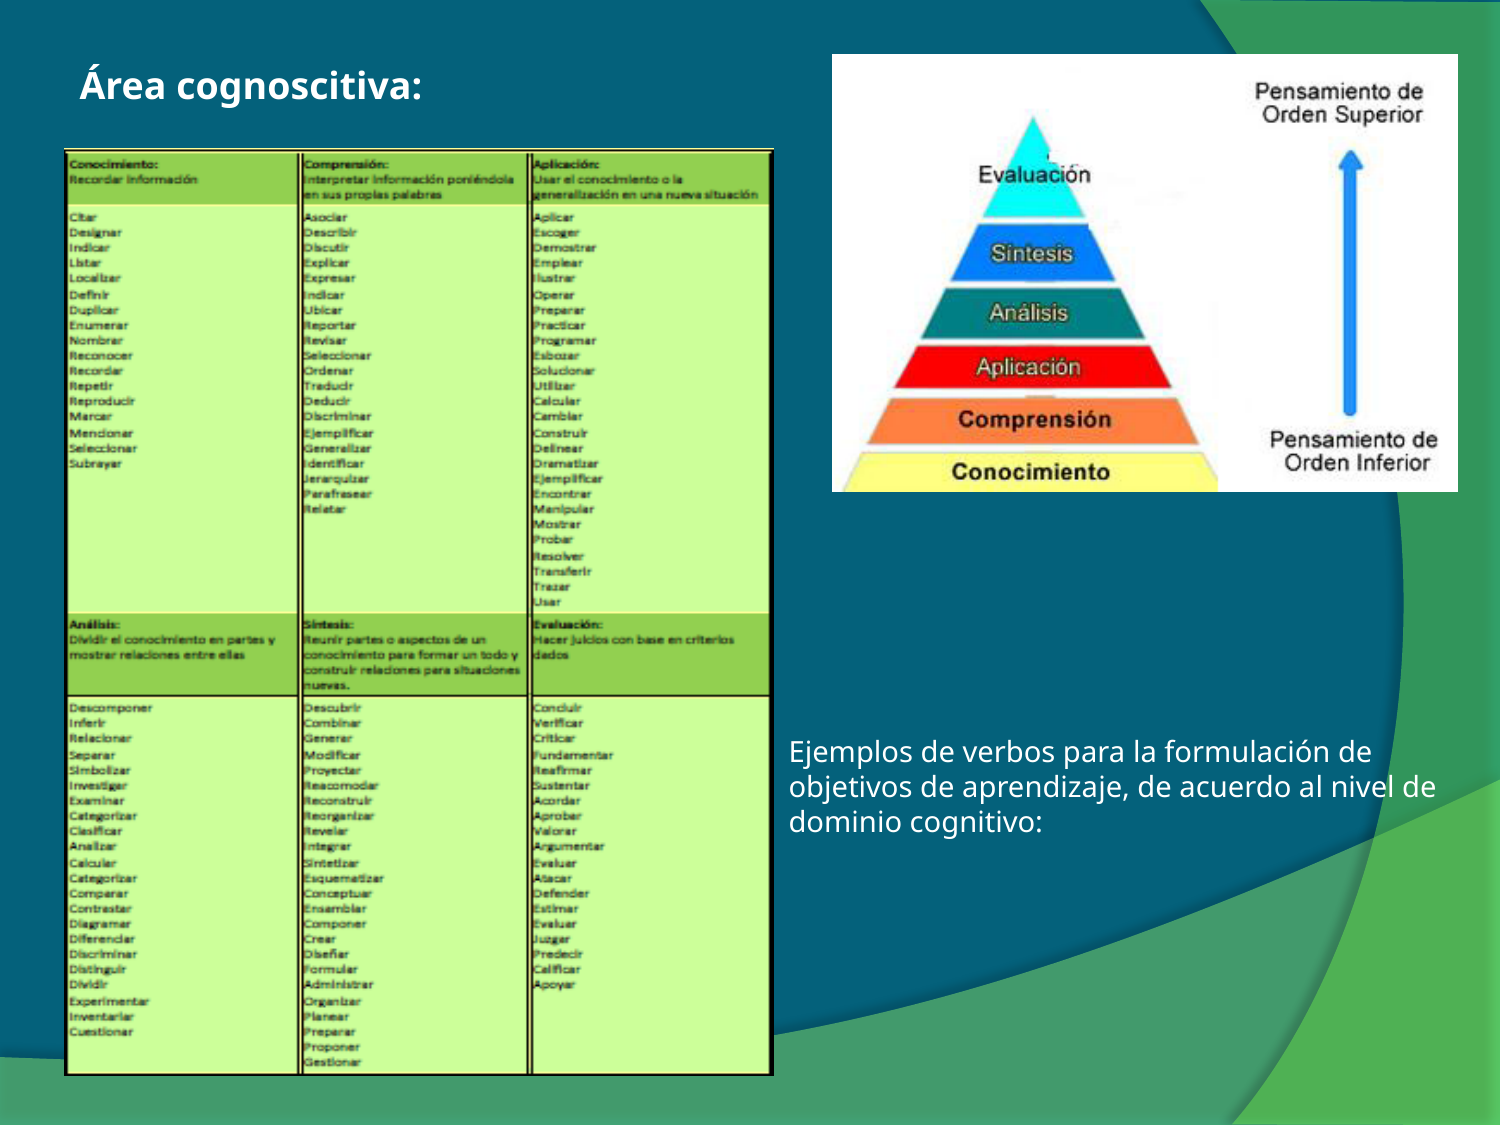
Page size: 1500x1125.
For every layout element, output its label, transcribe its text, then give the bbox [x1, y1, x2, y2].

text_box Ejemplos de verbos para la formulación de objetivos de aprendizaje, de acuerdo al nivel de dominio cognitivo: [785, 680, 1459, 846]
text_box Área cognoscitiva: [64, 54, 526, 115]
picture [64, 149, 775, 1076]
picture [833, 54, 1458, 492]
